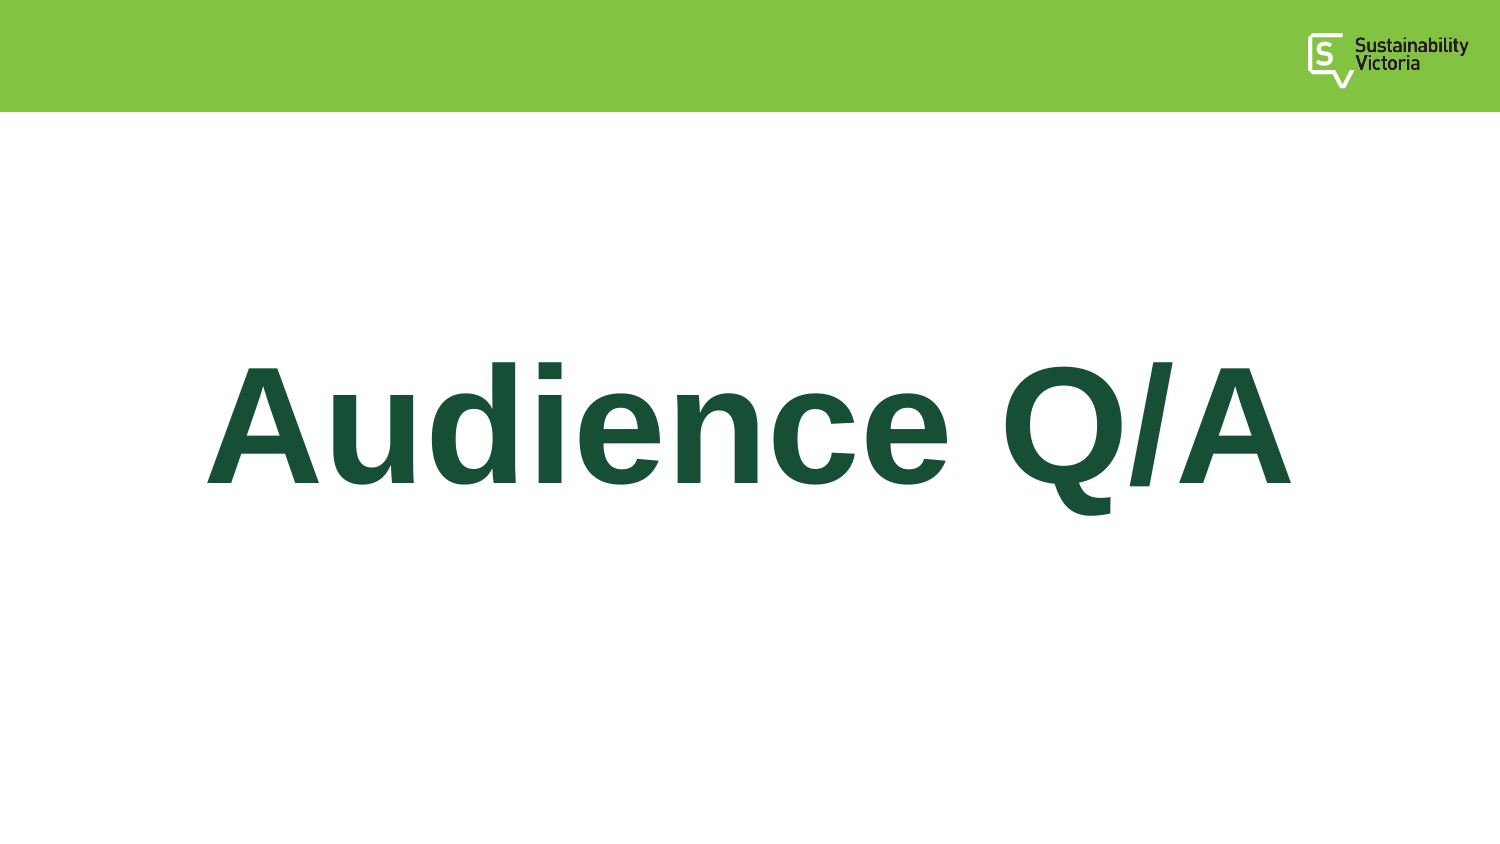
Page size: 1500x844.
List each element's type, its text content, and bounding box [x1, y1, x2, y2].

picture [1308, 33, 1469, 89]
text_box text [128, 196, 1448, 754]
